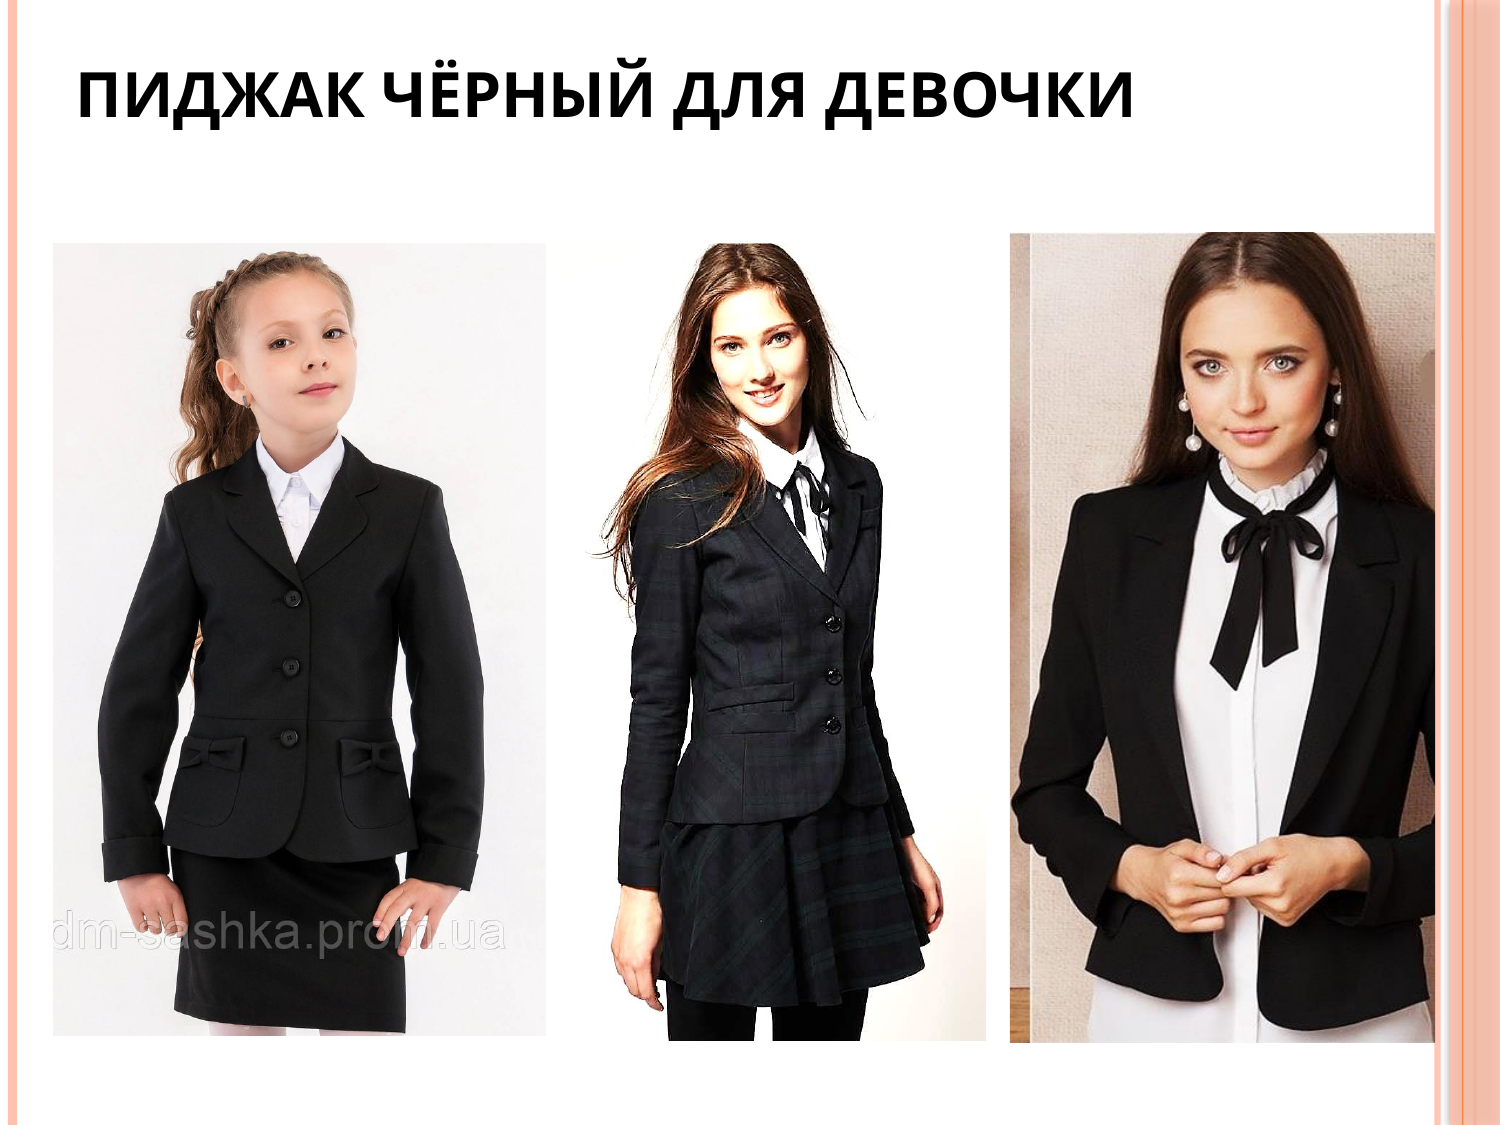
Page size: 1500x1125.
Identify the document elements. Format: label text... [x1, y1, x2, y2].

picture [548, 243, 987, 1042]
picture [1009, 232, 1436, 1043]
picture [52, 242, 547, 1037]
title Пиджак чёрный для девочки [61, 0, 1412, 138]
